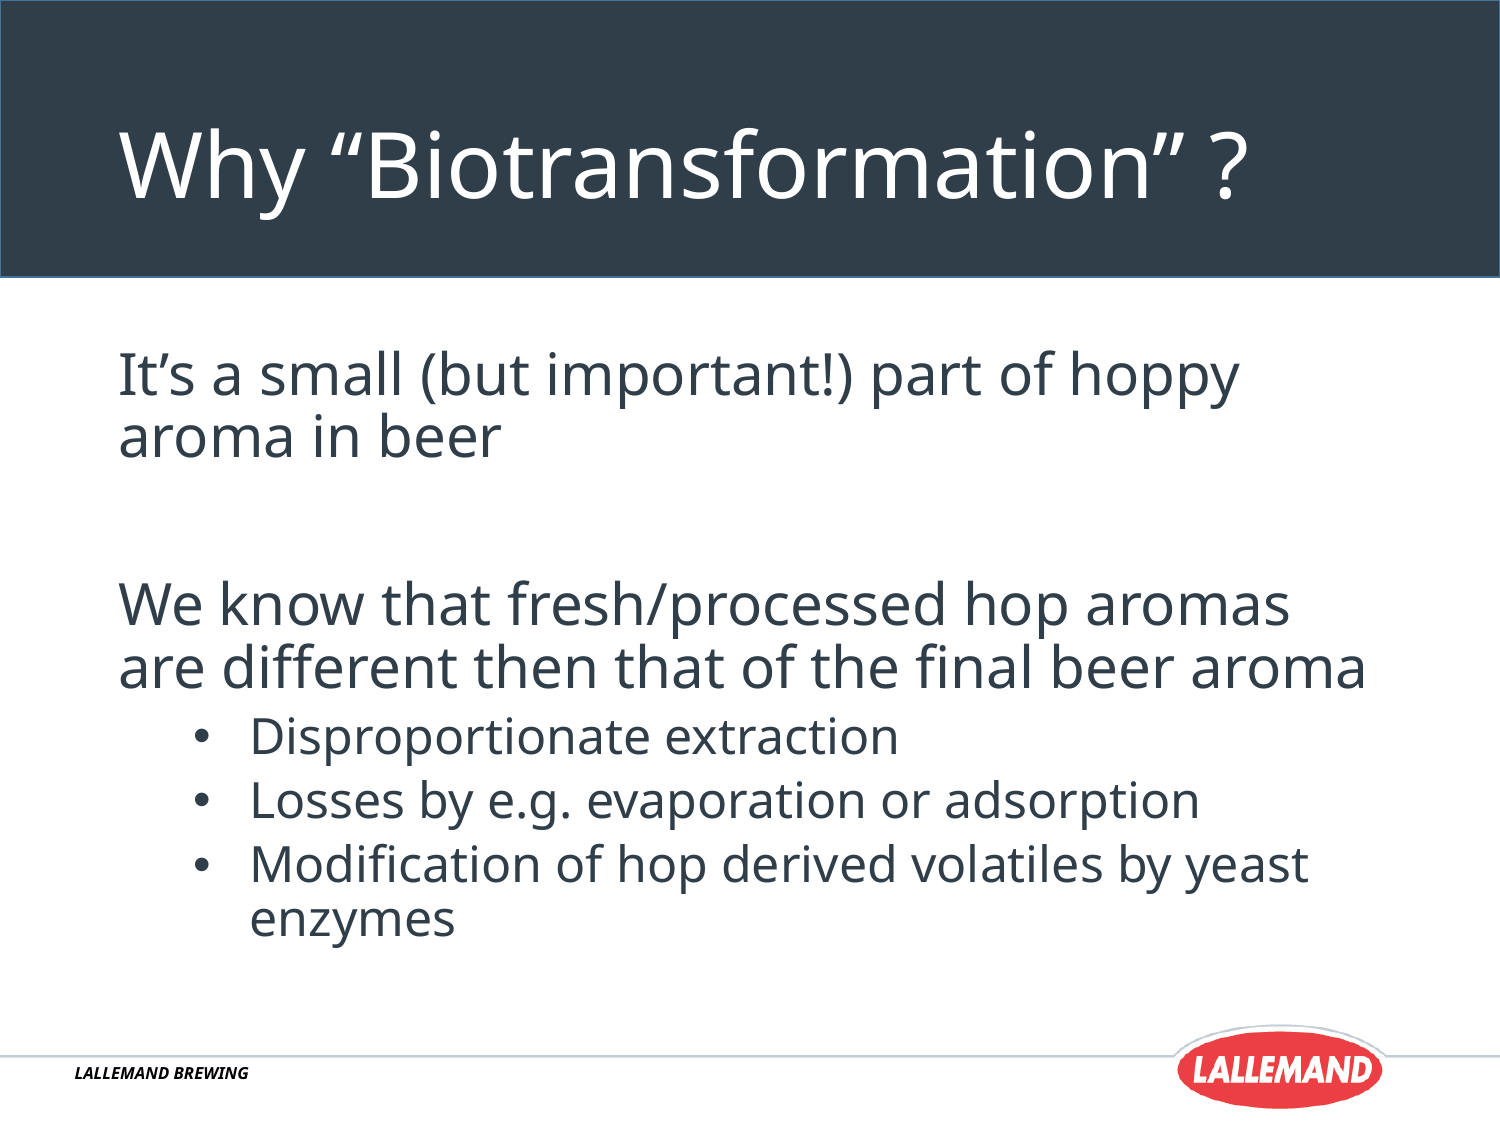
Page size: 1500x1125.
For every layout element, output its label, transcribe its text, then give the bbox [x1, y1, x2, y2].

title Why “Biotransformation” ? [103, 59, 1397, 278]
list It’s a small (but important!) part of hoppy aroma in beer We know that fresh/processed hop aromas are different then that of the final beer aroma Disproportionate extraction Losses by e.g. evaporation or adsorption Modification of hop derived volatiles by yeast enzymes [103, 337, 1397, 1014]
picture [0, 1011, 1500, 1125]
